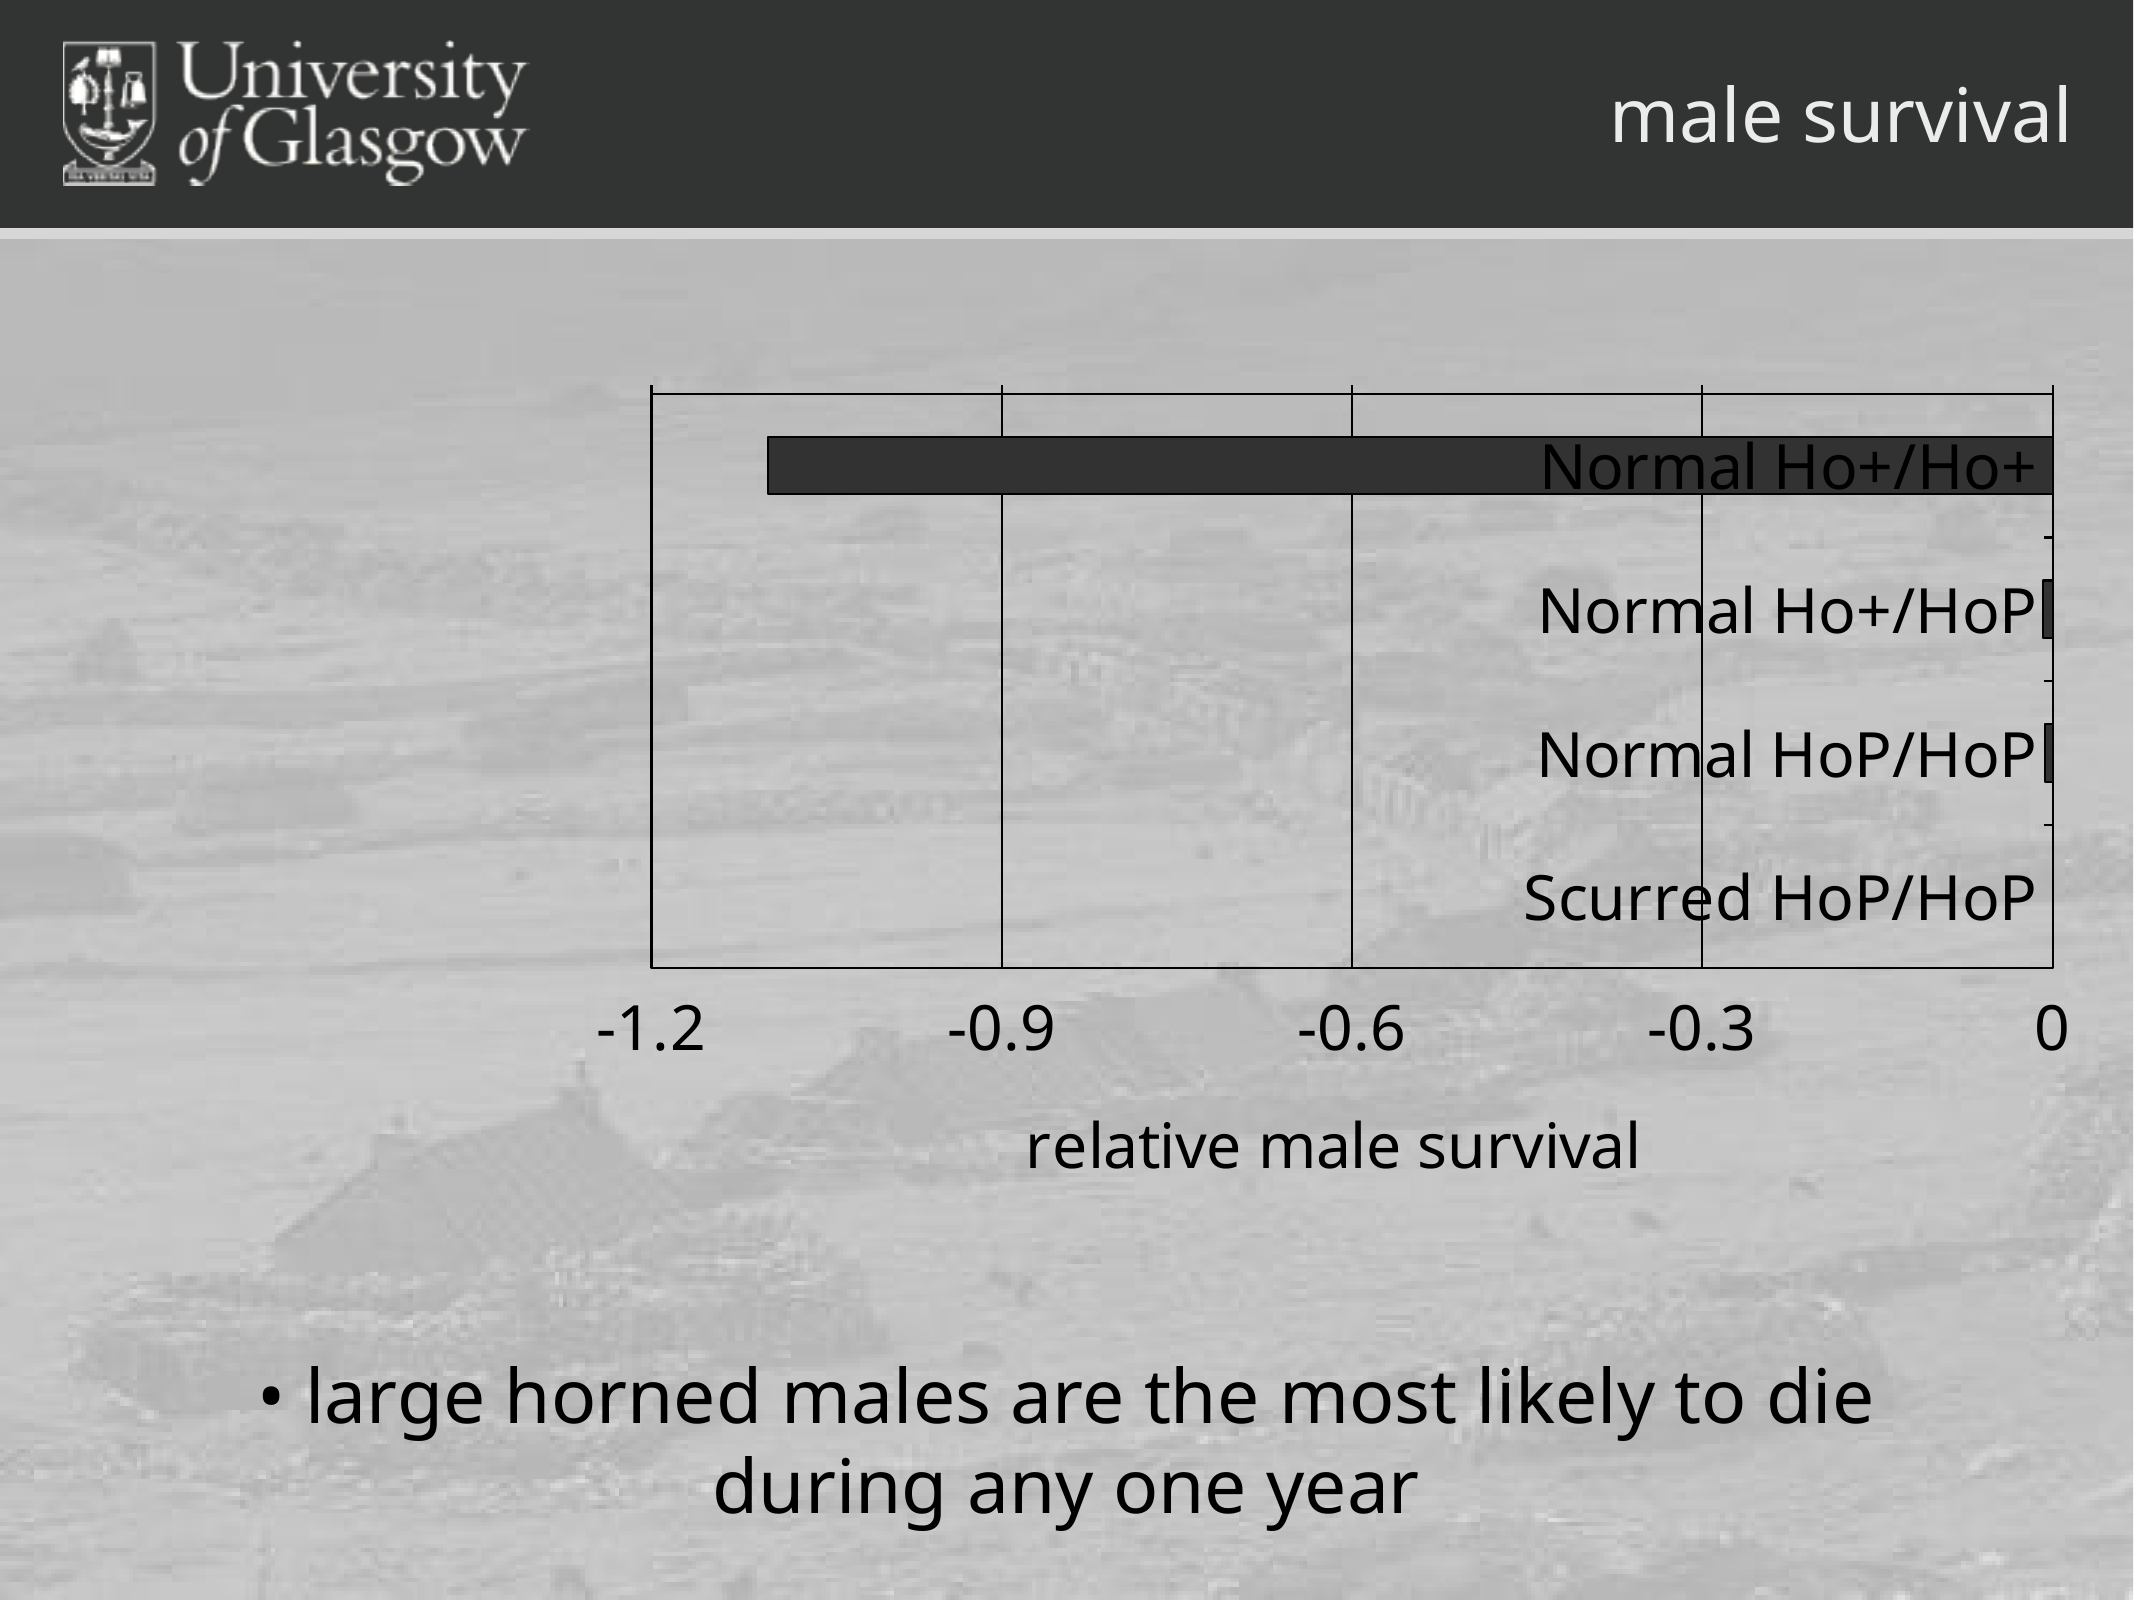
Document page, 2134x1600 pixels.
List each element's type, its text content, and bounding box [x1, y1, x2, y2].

chart [134, 318, 2073, 1207]
picture [0, 239, 2134, 1600]
picture [63, 39, 530, 186]
title male survival [709, 0, 2074, 228]
text_box • large horned males are the most likely to die during any one year [63, 1339, 2070, 1537]
